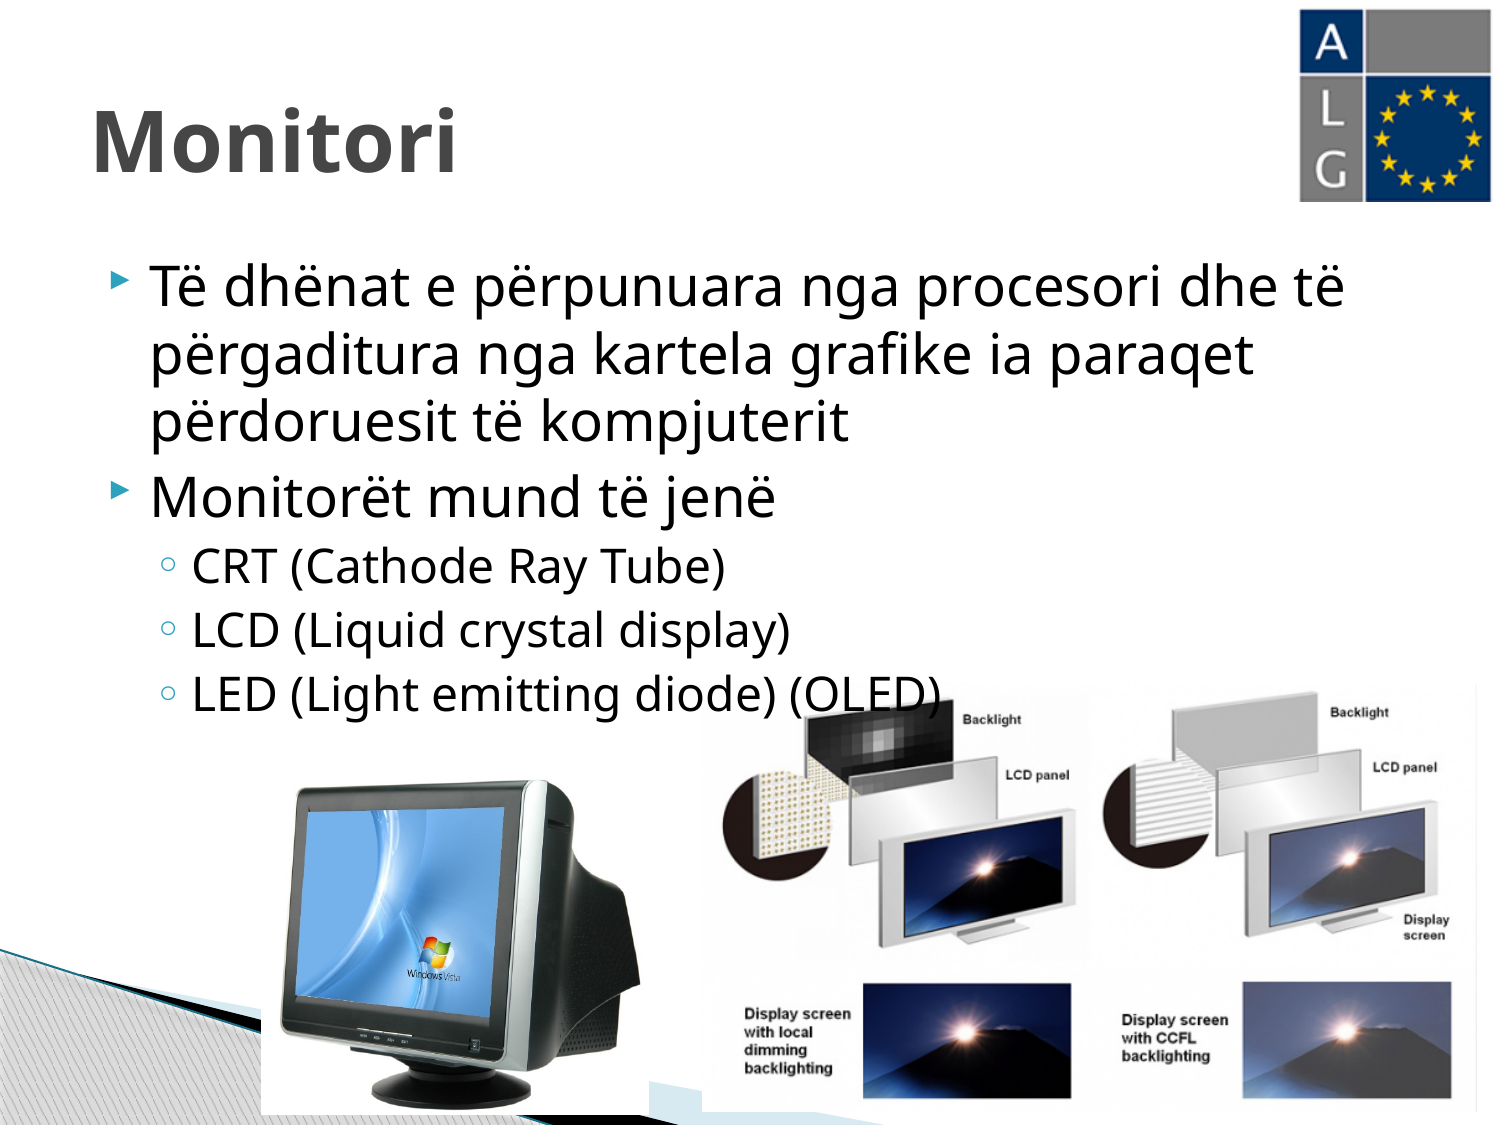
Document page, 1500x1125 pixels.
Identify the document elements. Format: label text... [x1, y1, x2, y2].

picture [702, 682, 1477, 1112]
picture [260, 770, 649, 1115]
title Monitori [75, 45, 1425, 233]
list Të dhënat e përpunuara nga procesori dhe të përgaditura nga kartela grafike ia paraqet përdoruesit të kompjuterit Monitorët mund të jenë CRT (Cathode Ray Tube) LCD (Liquid crystal display) LED (Light emitting diode) (OLED) [75, 243, 1425, 986]
picture [1291, 0, 1500, 202]
